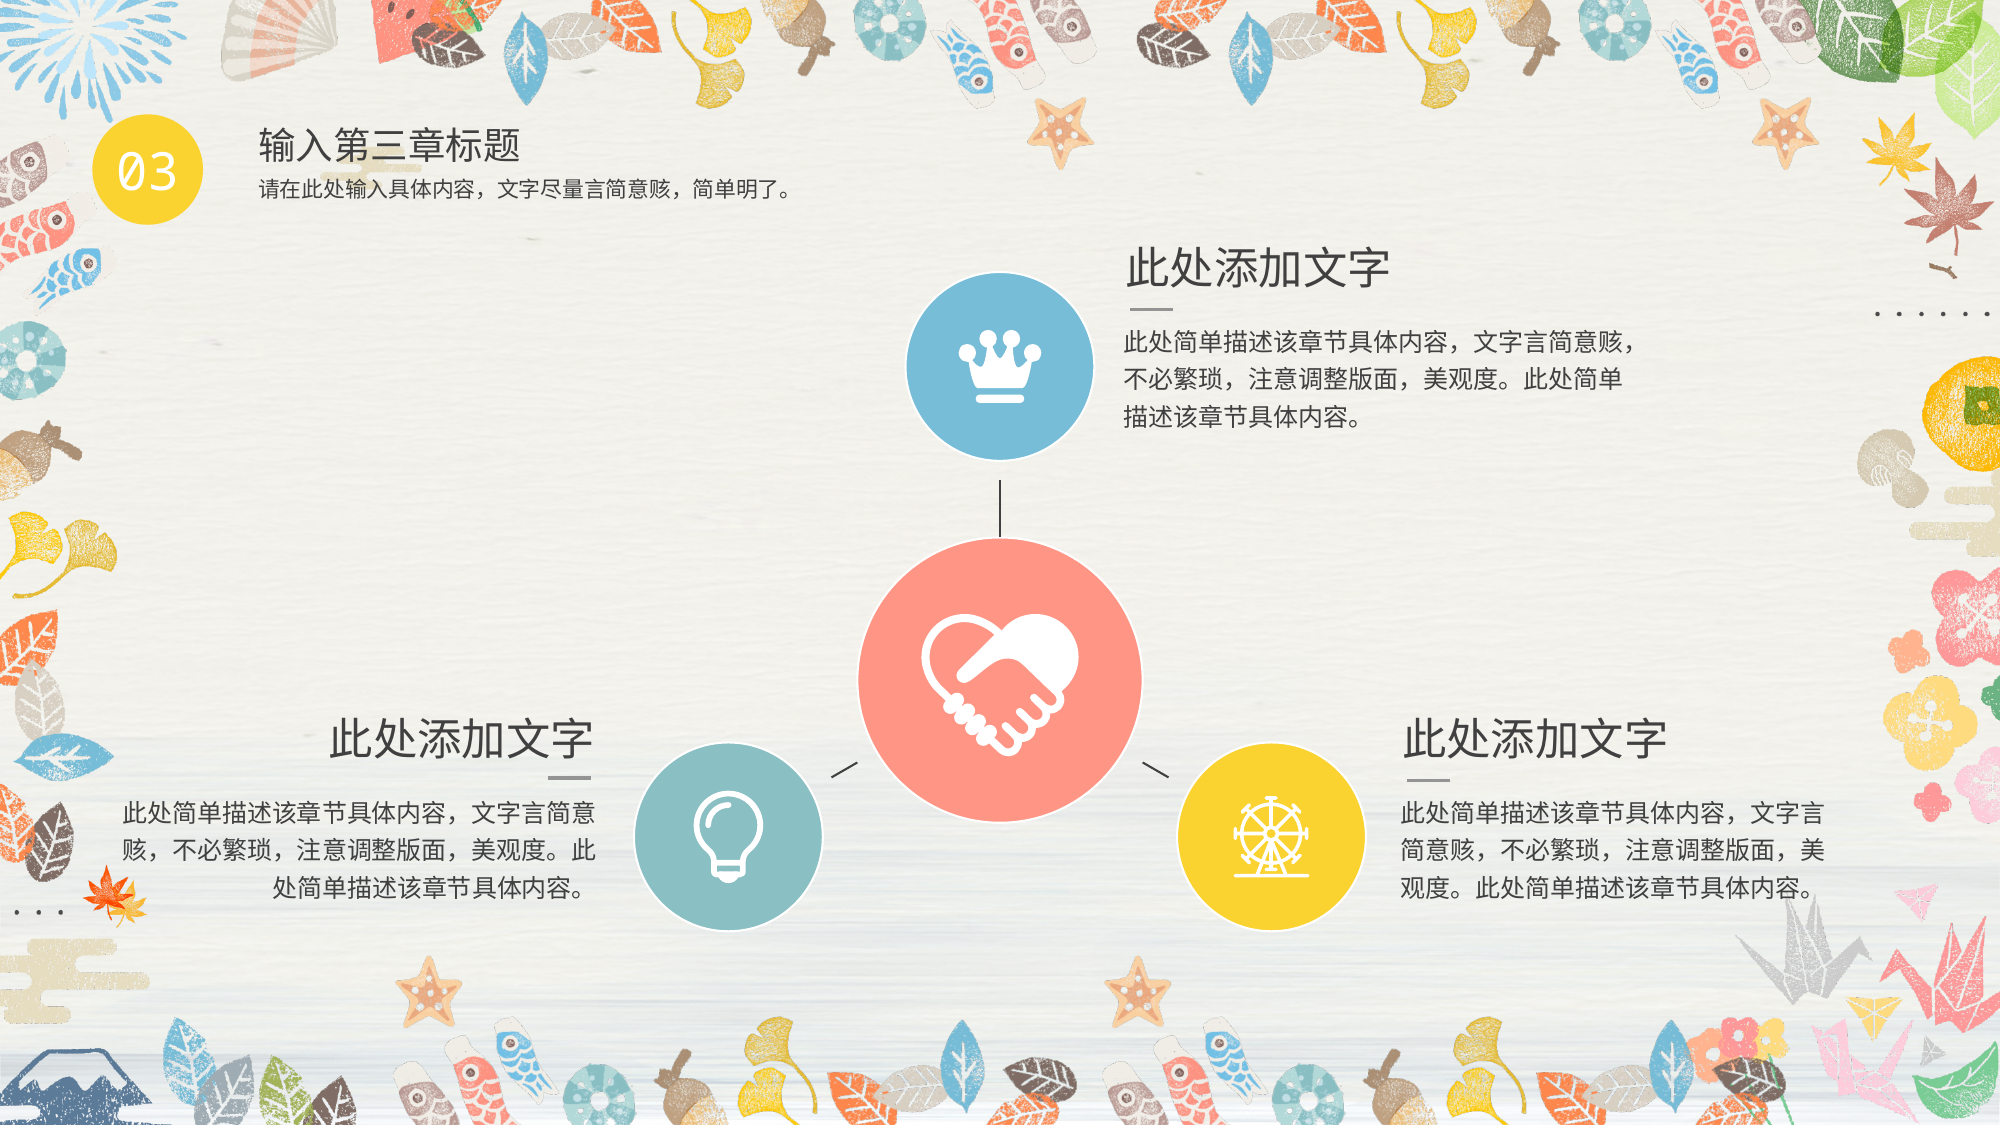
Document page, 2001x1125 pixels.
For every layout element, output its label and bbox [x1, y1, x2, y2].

text_box [92, 232, 1862, 932]
picture [0, 0, 2000, 1125]
text_box [92, 114, 844, 225]
